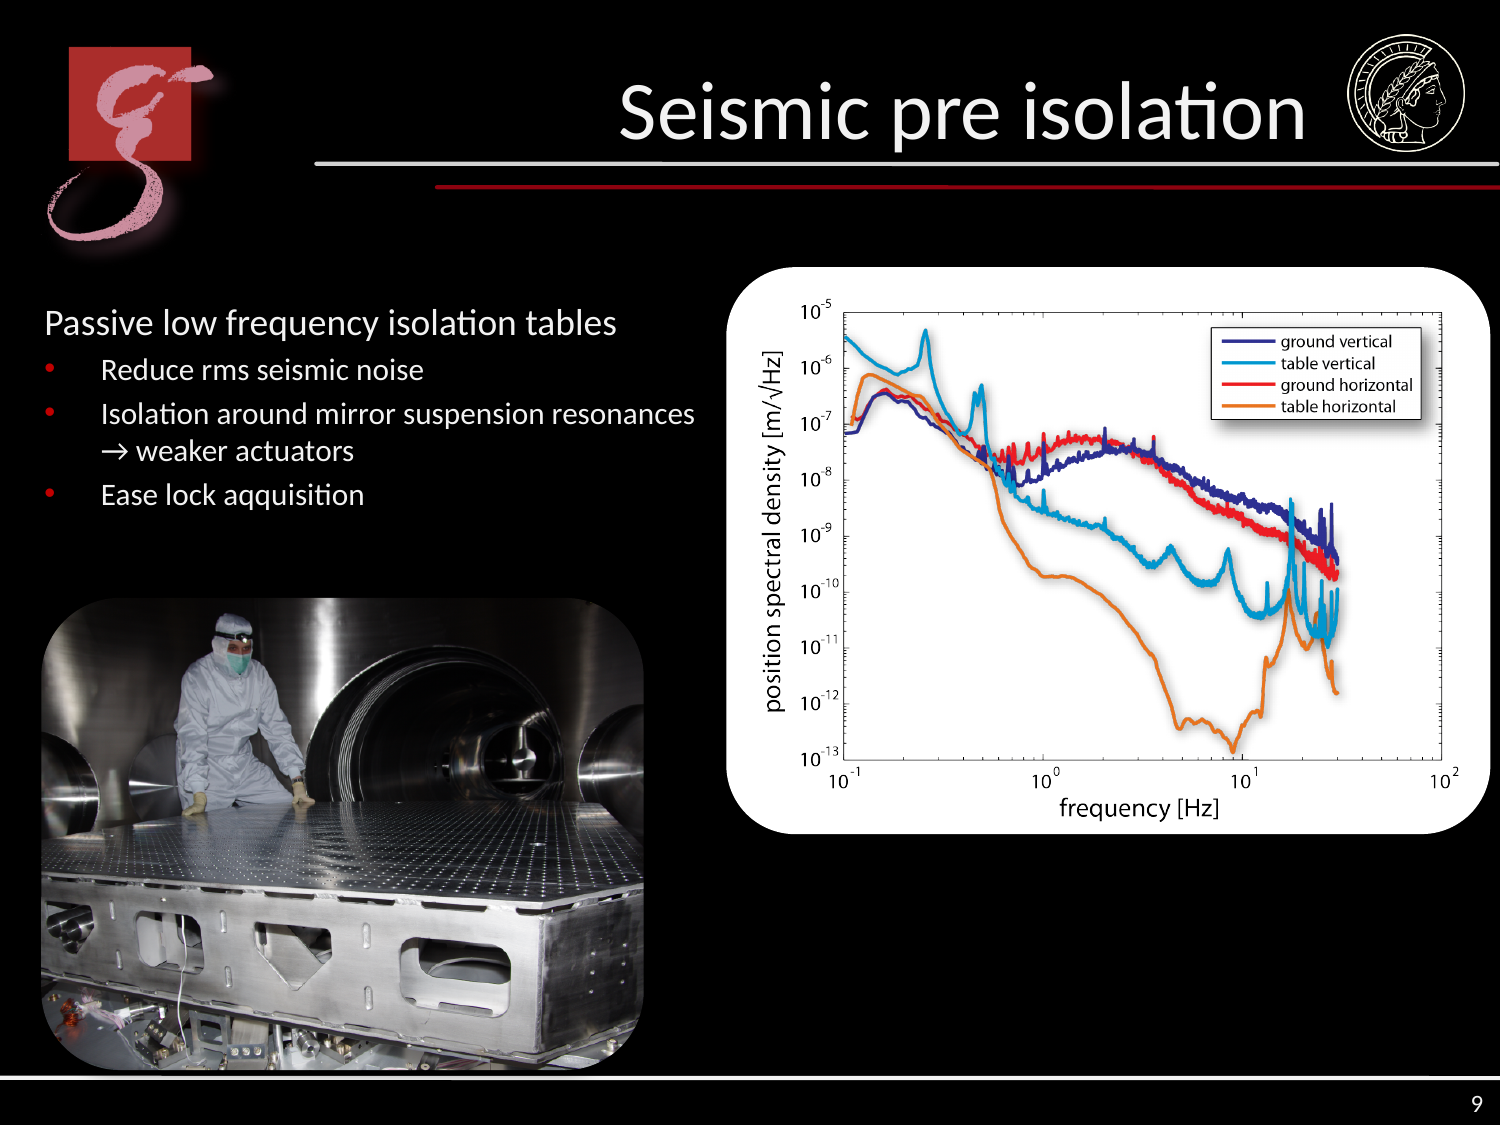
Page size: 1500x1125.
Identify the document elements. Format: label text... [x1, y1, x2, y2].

picture [1347, 34, 1465, 152]
picture [30, 35, 247, 275]
text_box [771, 832, 1446, 837]
picture [41, 597, 644, 1071]
slide_number 9 [1148, 1078, 1499, 1125]
picture [758, 296, 1459, 823]
text_box Passive low frequency isolation tables Reduce rms seismic noise Isolation around mirror suspension resonances → weaker actuators Ease lock aqquisition [29, 290, 727, 598]
text_box [724, 265, 1493, 823]
title Seismic pre isolation [292, 46, 1325, 167]
